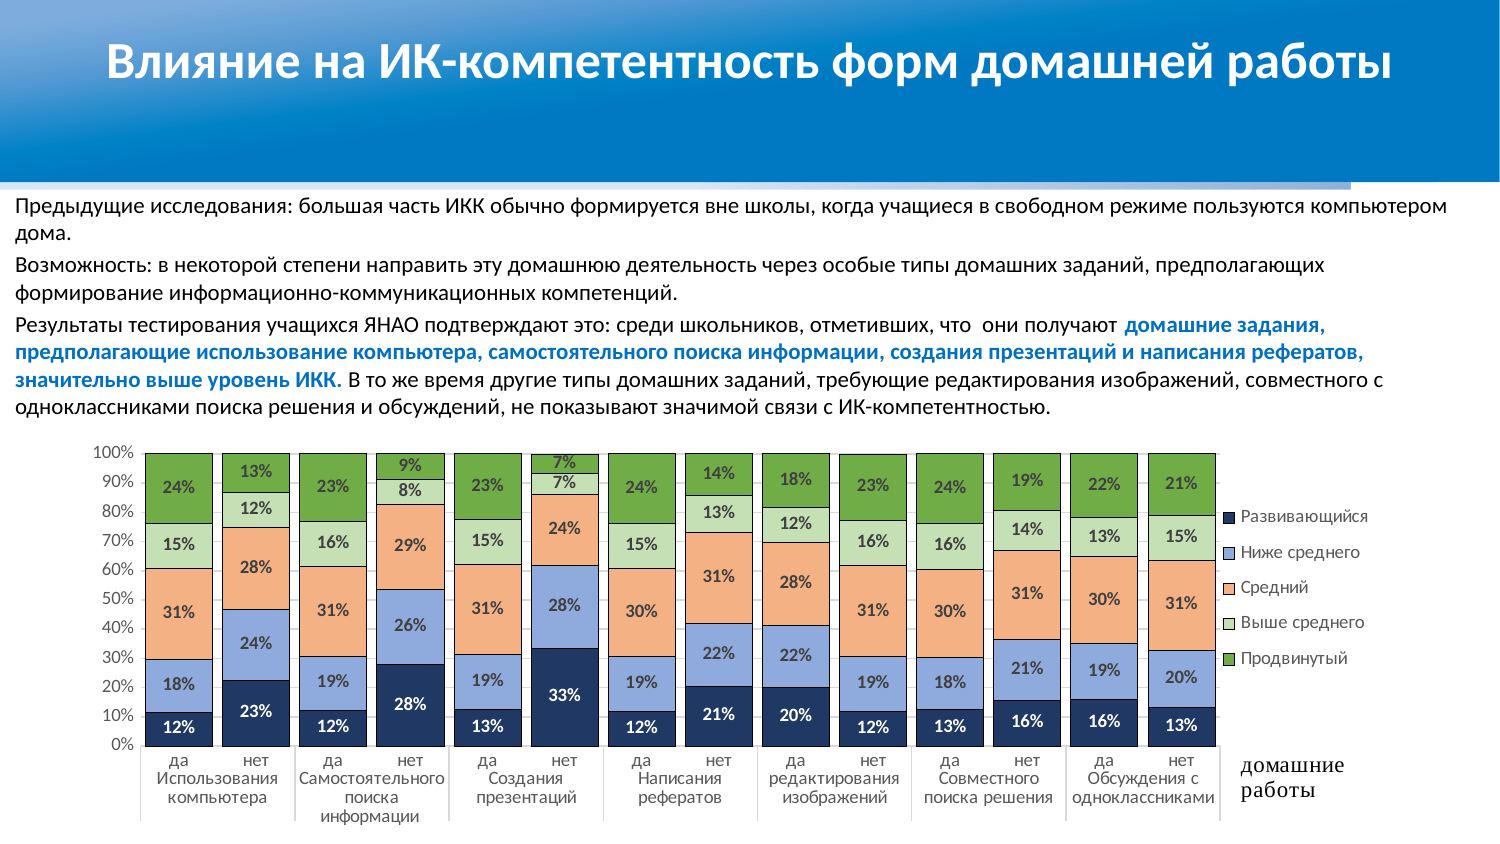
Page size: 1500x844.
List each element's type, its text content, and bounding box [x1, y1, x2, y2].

chart [75, 432, 1407, 844]
text_box Предыдущие исследования: большая часть ИКК обычно формируется вне школы, когда учащиеся в свободном режиме пользуются компьютером дома. Возможность: в некоторой степени направить эту домашнюю деятельность через особые типы домашних заданий, предполагающих формирование информационно-коммуникационных компетенций. Результаты тестирования учащихся ЯНАО подтверждают это: среди школьников, отметивших, что они получают домашние задания, предполагающие использование компьютера, самостоятельного поиска информации, создания презентаций и написания рефератов, значительно выше уровень ИКК. В то же время другие типы домашних заданий, требующие редактирования изображений, совместного с одноклассниками поиска решения и обсуждений, не показывают значимой связи с ИК-компетентностью. [0, 198, 1483, 797]
picture [0, 0, 1500, 191]
